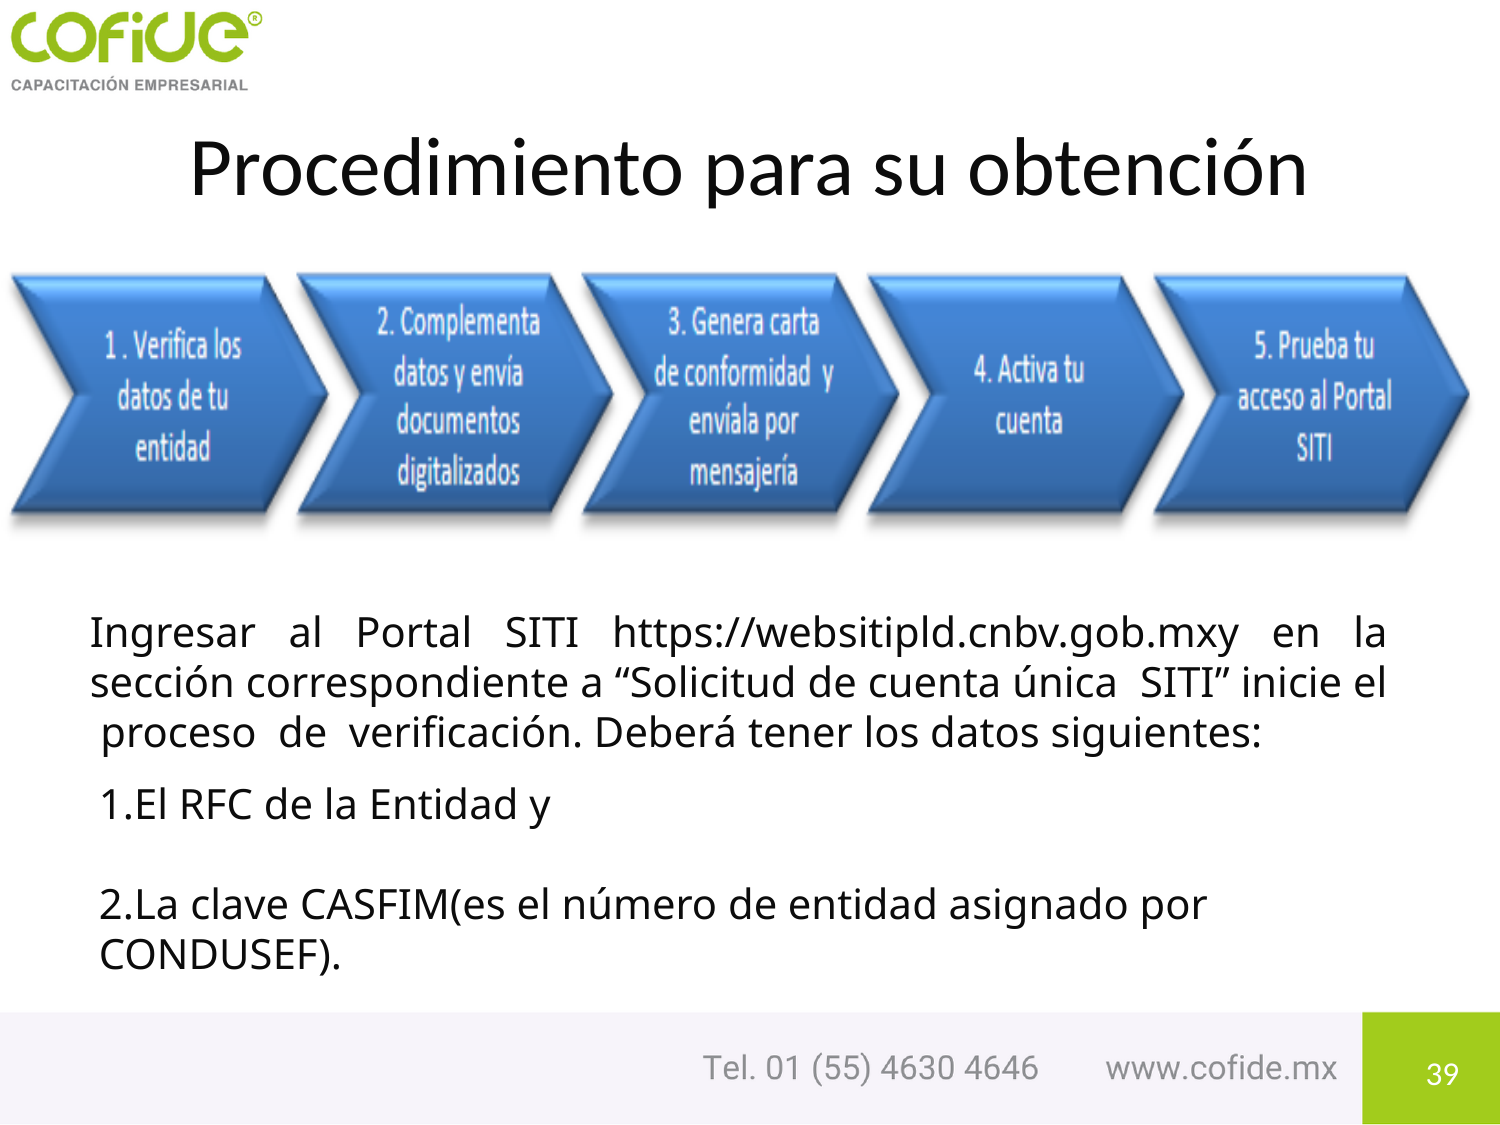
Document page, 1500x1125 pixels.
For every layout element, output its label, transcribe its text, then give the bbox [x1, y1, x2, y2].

title Procedimiento para su obtención [103, 59, 1397, 214]
slide_number 39 [1396, 1042, 1488, 1103]
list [0, 214, 1487, 566]
picture [0, 0, 1500, 1125]
text_box 1.El RFC de la Entidad y 2.La clave CASFIM(es el número de entidad asignado por CONDUSEF). [84, 770, 1394, 986]
text_box Ingresar al Portal SITI https://websitipld.cnbv.gob.mxy en la sección correspondiente a “Solicitud de cuenta única SITI” inicie el proceso de verificación. Deberá tener los datos siguientes: [75, 598, 1404, 764]
